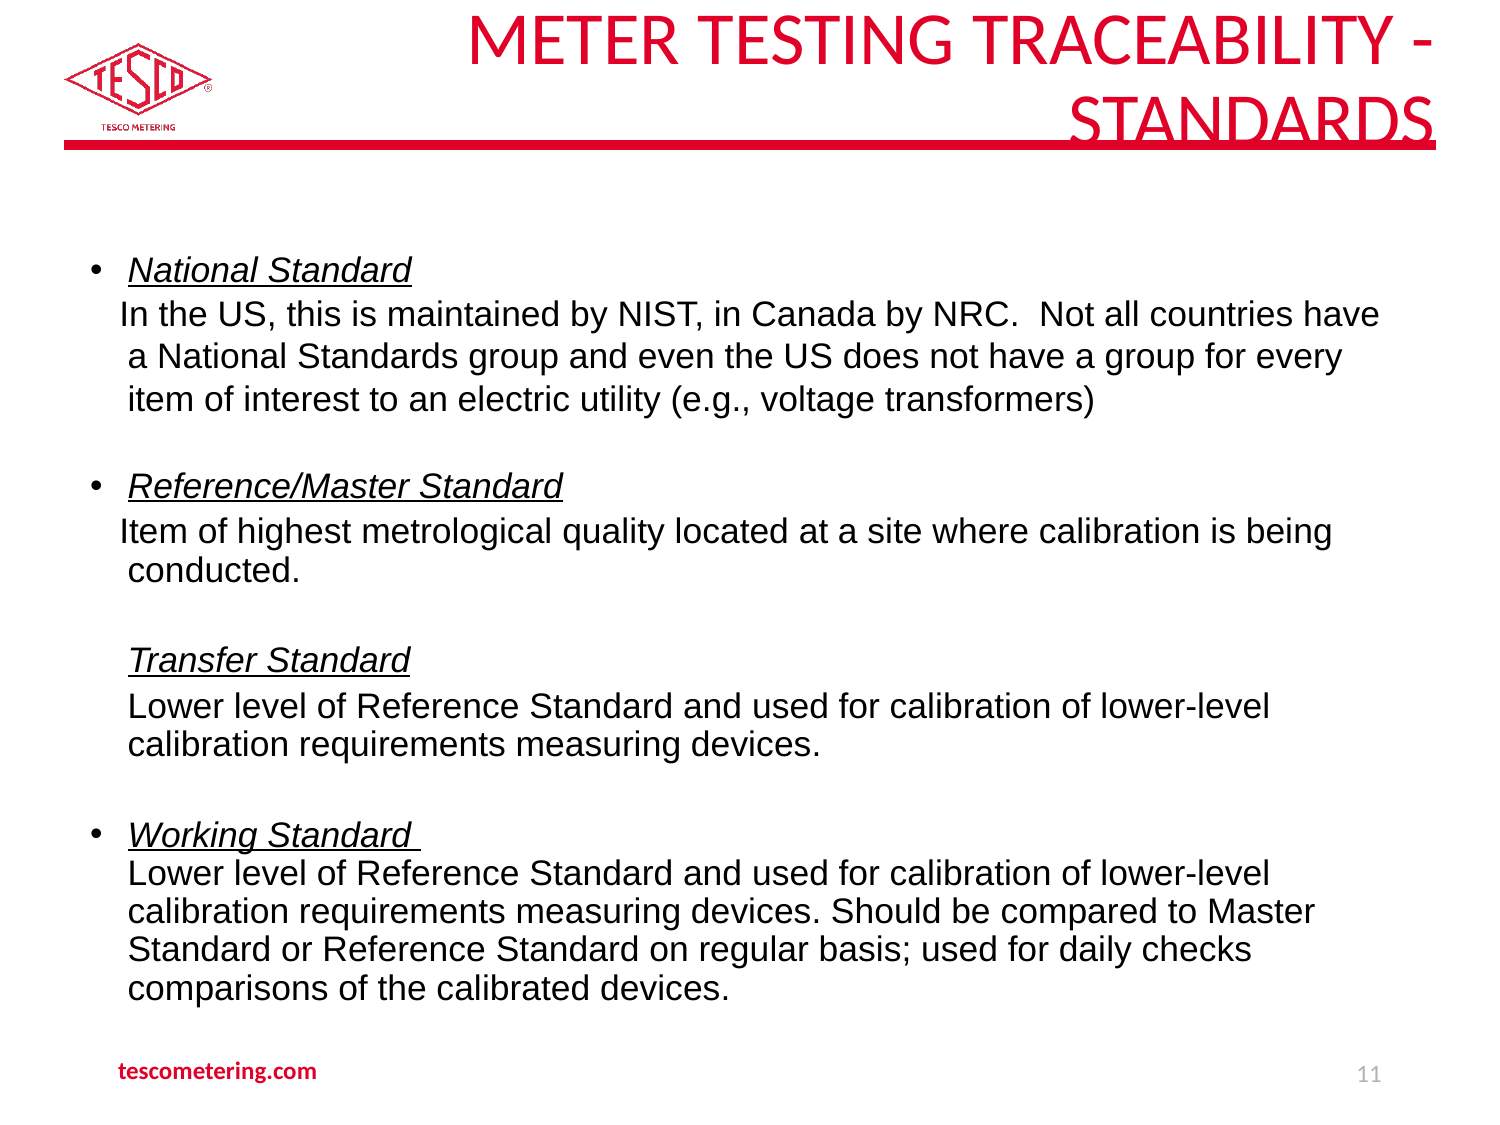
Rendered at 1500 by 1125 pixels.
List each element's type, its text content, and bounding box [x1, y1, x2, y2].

footer tescometering.com [103, 1039, 610, 1100]
slide_number 11 [1059, 1042, 1397, 1103]
picture [64, 43, 212, 133]
text_box National Standard In the US, this is maintained by NIST, in Canada by NRC. Not all countries have a National Standards group and even the US does not have a group for every item of interest to an electric utility (e.g., voltage transformers) Reference/Master Standard Item of highest metrological quality located at a site where calibration is being conducted. Transfer Standard Lower level of Reference Standard and used for calibration of lower-level calibration requirements measuring devices. Working Standard Lower level of Reference Standard and used for calibration of lower-level calibration requirements measuring devices. Should be compared to Master Standard or Reference Standard on regular basis; used for daily checks comparisons of the calibrated devices. [74, 245, 1425, 1075]
title Meter Testing Traceability - Standards [225, 24, 1450, 137]
